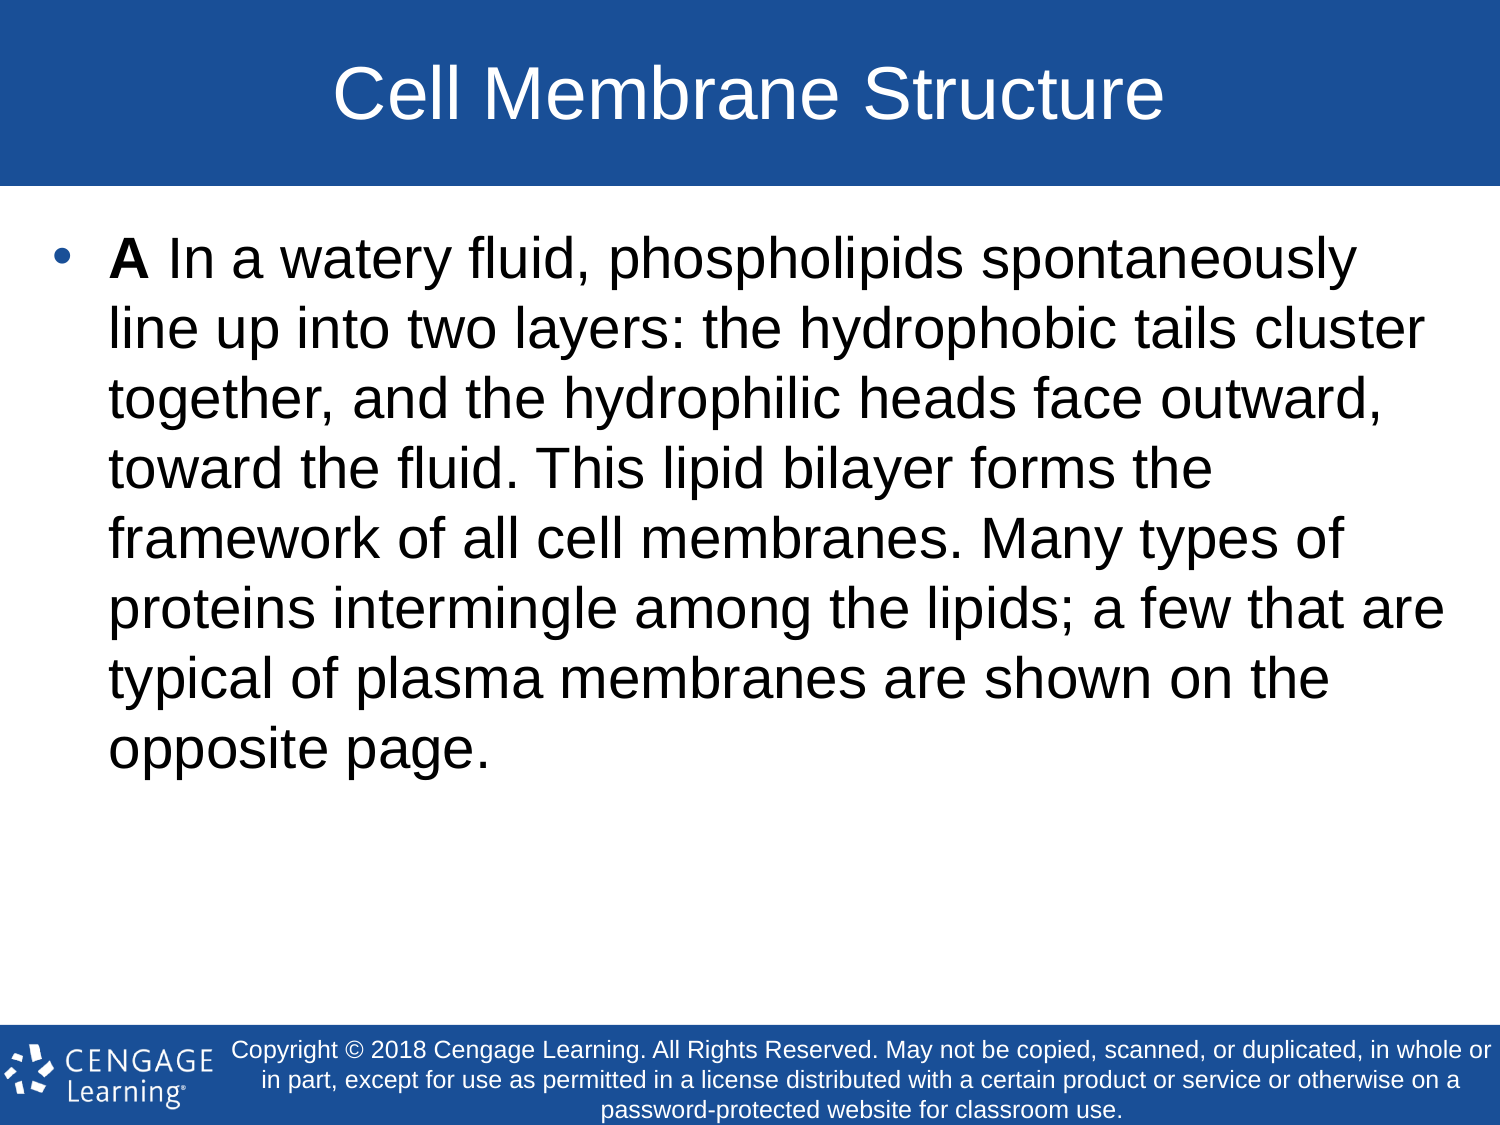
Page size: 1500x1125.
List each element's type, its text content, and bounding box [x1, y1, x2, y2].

title Cell Membrane Structure [7, 4, 1493, 175]
list A In a watery fluid, phospholipids spontaneously line up into two layers: the hydrophobic tails cluster together, and the hydrophilic heads face outward, toward the fluid. This lipid bilayer forms the framework of all cell membranes. Many types of proteins intermin­gle among the lipids; a few that are typical of plasma membranes are shown on the opposite page. [37, 212, 1475, 1005]
picture [0, 1040, 216, 1113]
